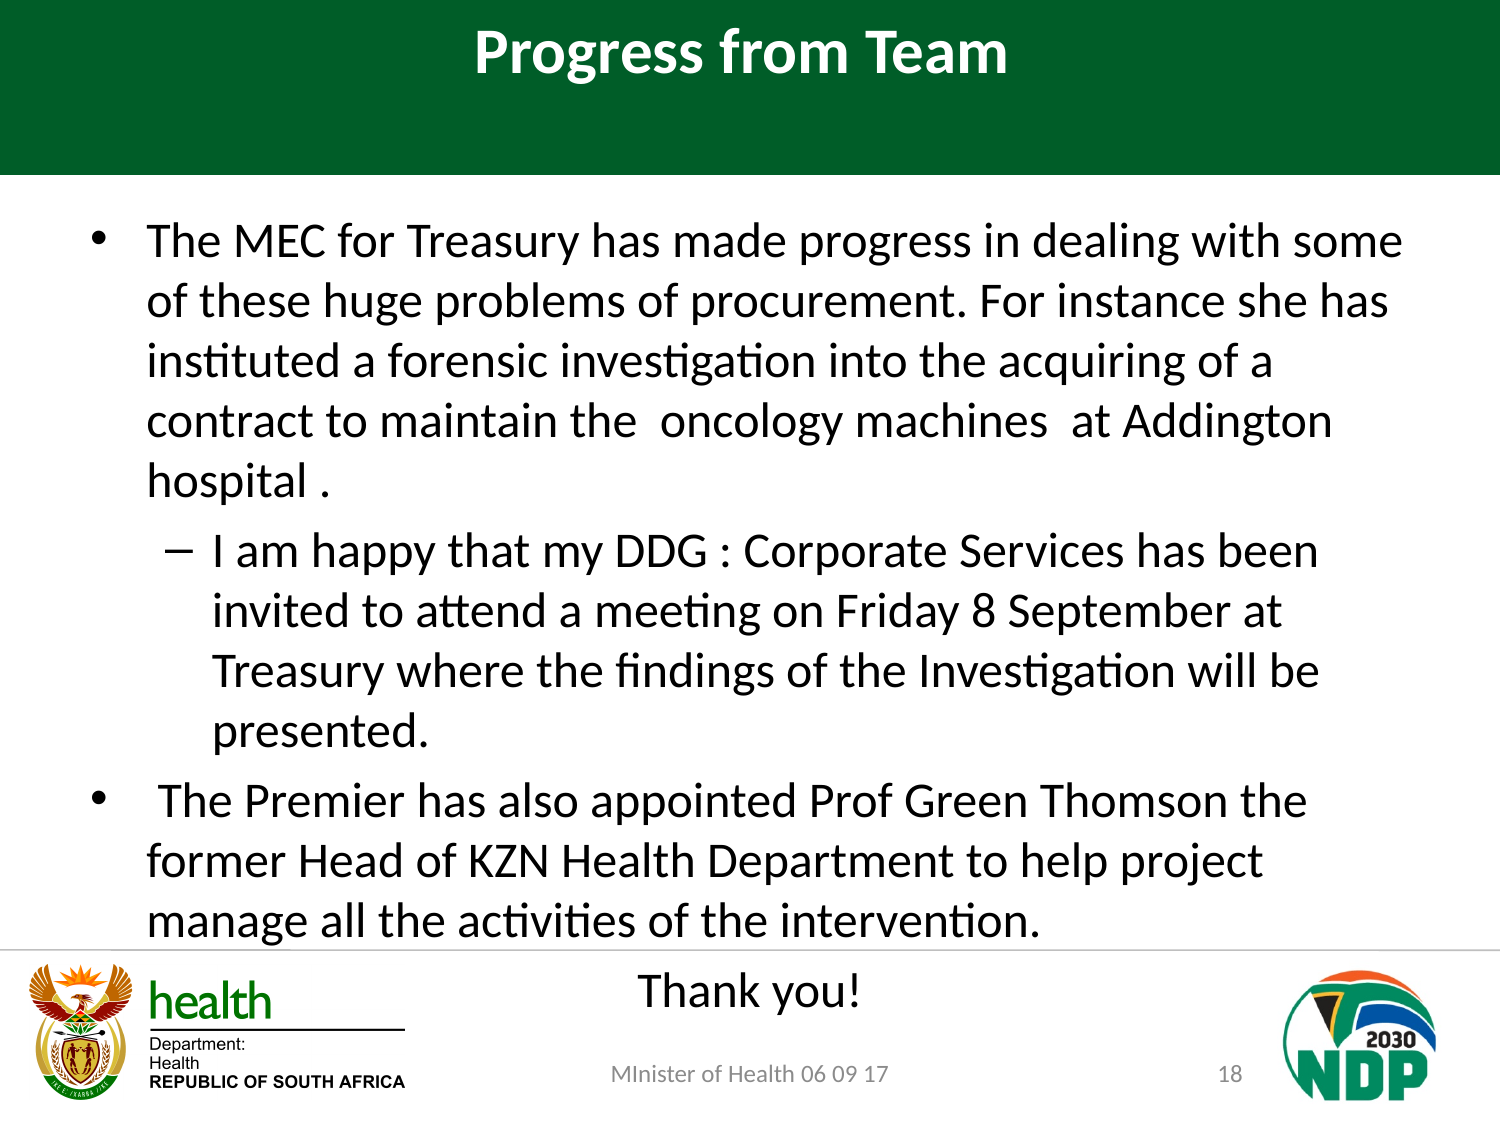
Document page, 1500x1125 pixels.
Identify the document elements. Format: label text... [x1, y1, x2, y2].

footer MInister of Health 06 09 17 [512, 1042, 988, 1103]
picture [29, 964, 405, 1100]
picture [1277, 960, 1451, 1125]
list The MEC for Treasury has made progress in dealing with some of these huge problems of procurement. For instance she has instituted a forensic investigation into the acquiring of a contract to maintain the oncology machines at Addington hospital . I am happy that my DDG : Corporate Services has been invited to attend a meeting on Friday 8 September at Treasury where the findings of the Investigation will be presented. The Premier has also appointed Prof Green Thomson the former Head of KZN Health Department to help project manage all the activities of the intervention. Thank you! [75, 199, 1425, 1016]
title Progress from Team [75, 0, 1425, 173]
slide_number 18 [1074, 1042, 1258, 1103]
